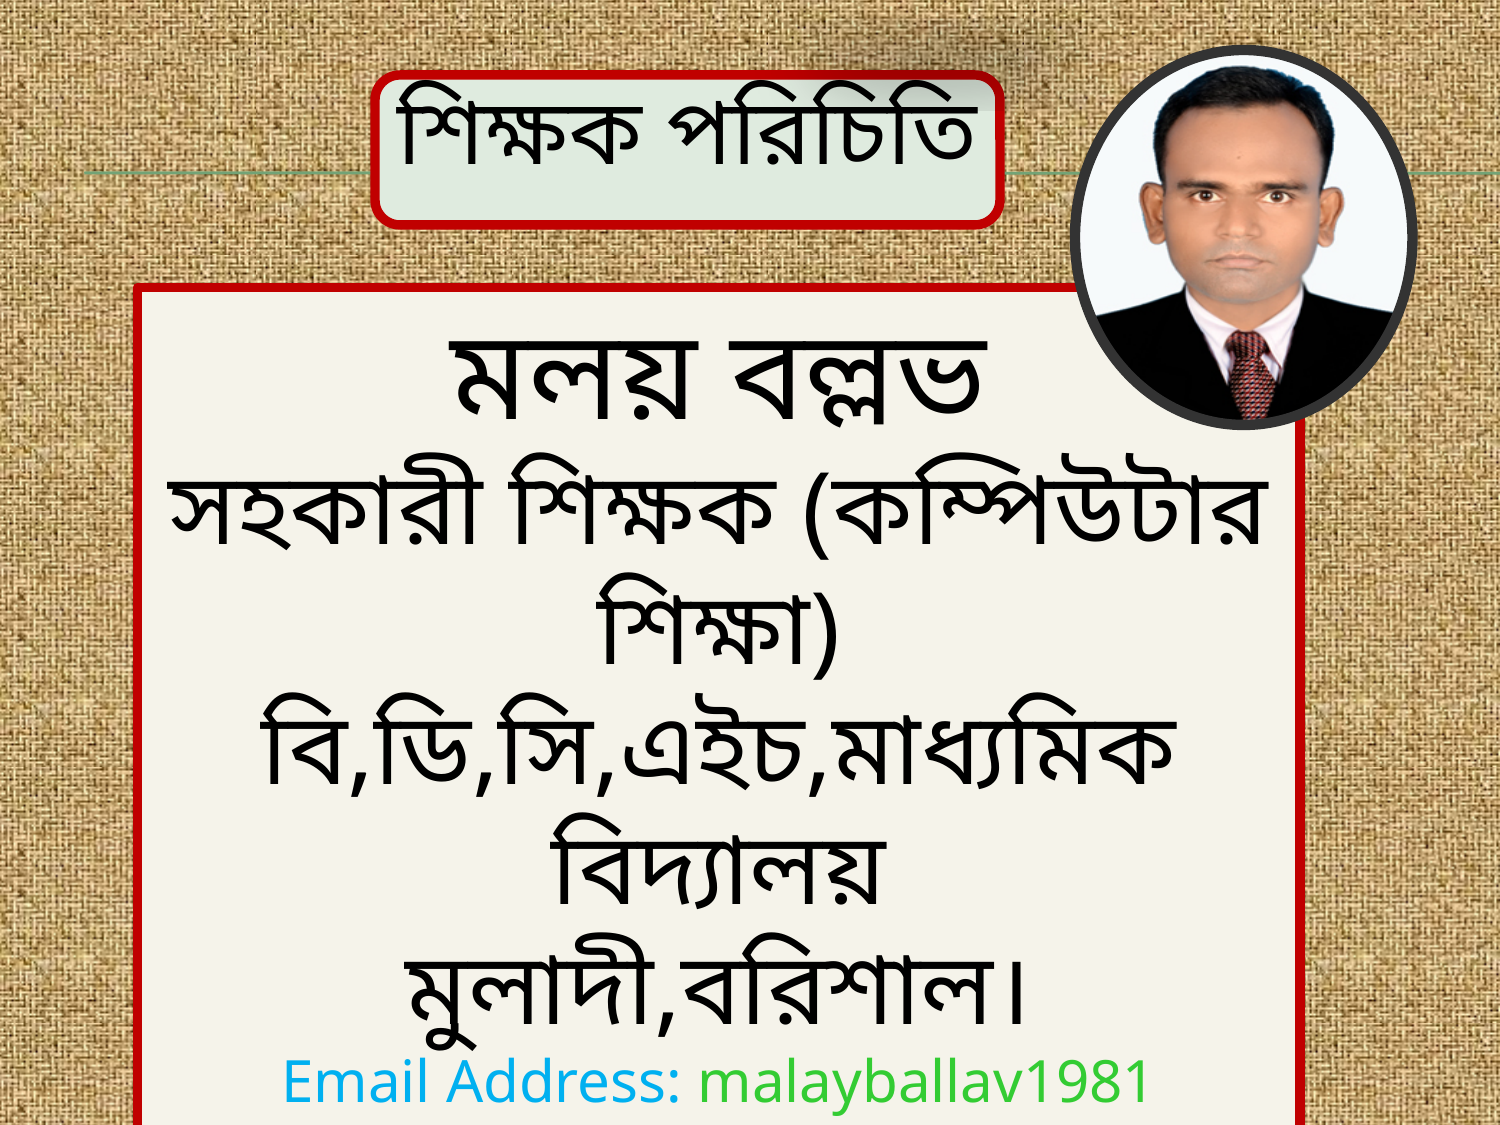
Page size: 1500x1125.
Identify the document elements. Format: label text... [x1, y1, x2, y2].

text_box শিক্ষক পরিচিতি [372, 72, 1003, 228]
text_box মলয় বল্লভ সহকারী শিক্ষক (কম্পিউটার শিক্ষা) বি,ডি,সি,এইচ,মাধ্যমিক বিদ্যালয় মুলাদী,বরিশাল। Email Address: malayballav1981@gmail.com Cell No. 01725671171. [137, 287, 1300, 1125]
picture [0, 0, 1500, 1125]
